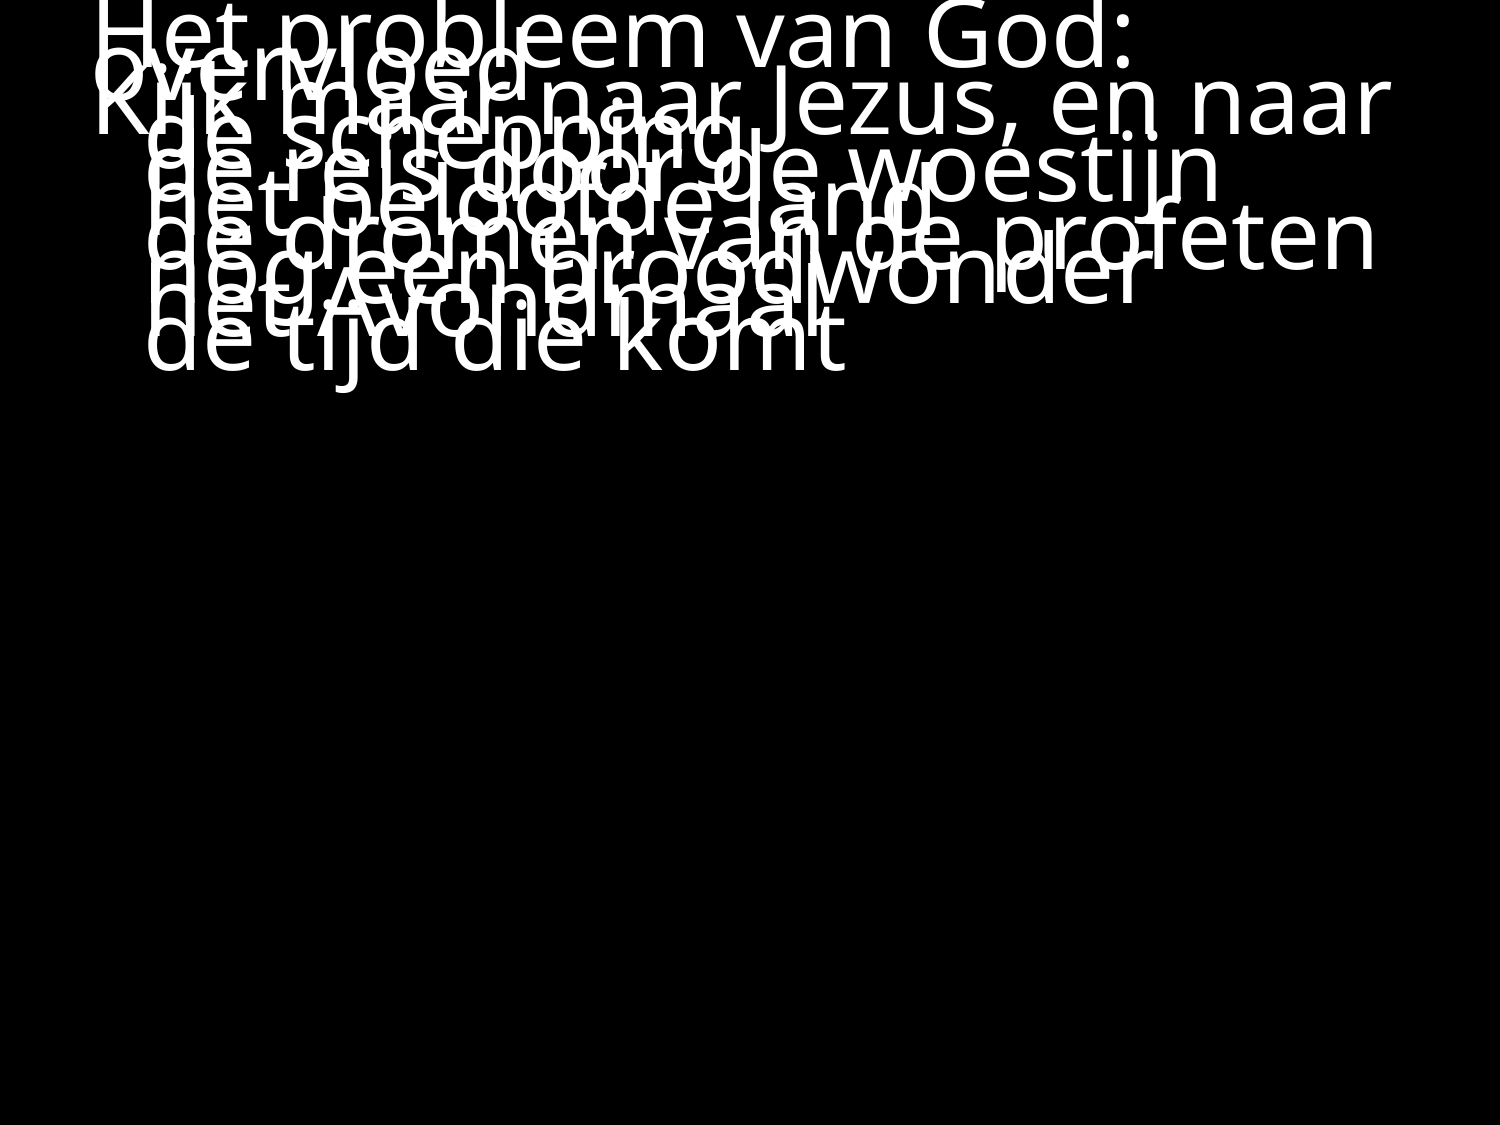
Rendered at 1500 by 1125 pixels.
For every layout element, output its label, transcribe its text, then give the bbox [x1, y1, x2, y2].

list Het probleem van God: overvloed Kijk maar naar Jezus, en naar de schepping de reis door de woestijn het beloofde land de dromen van de profeten nóg een broodwonder het Avondmaal de tijd die komt [75, 45, 1425, 1005]
